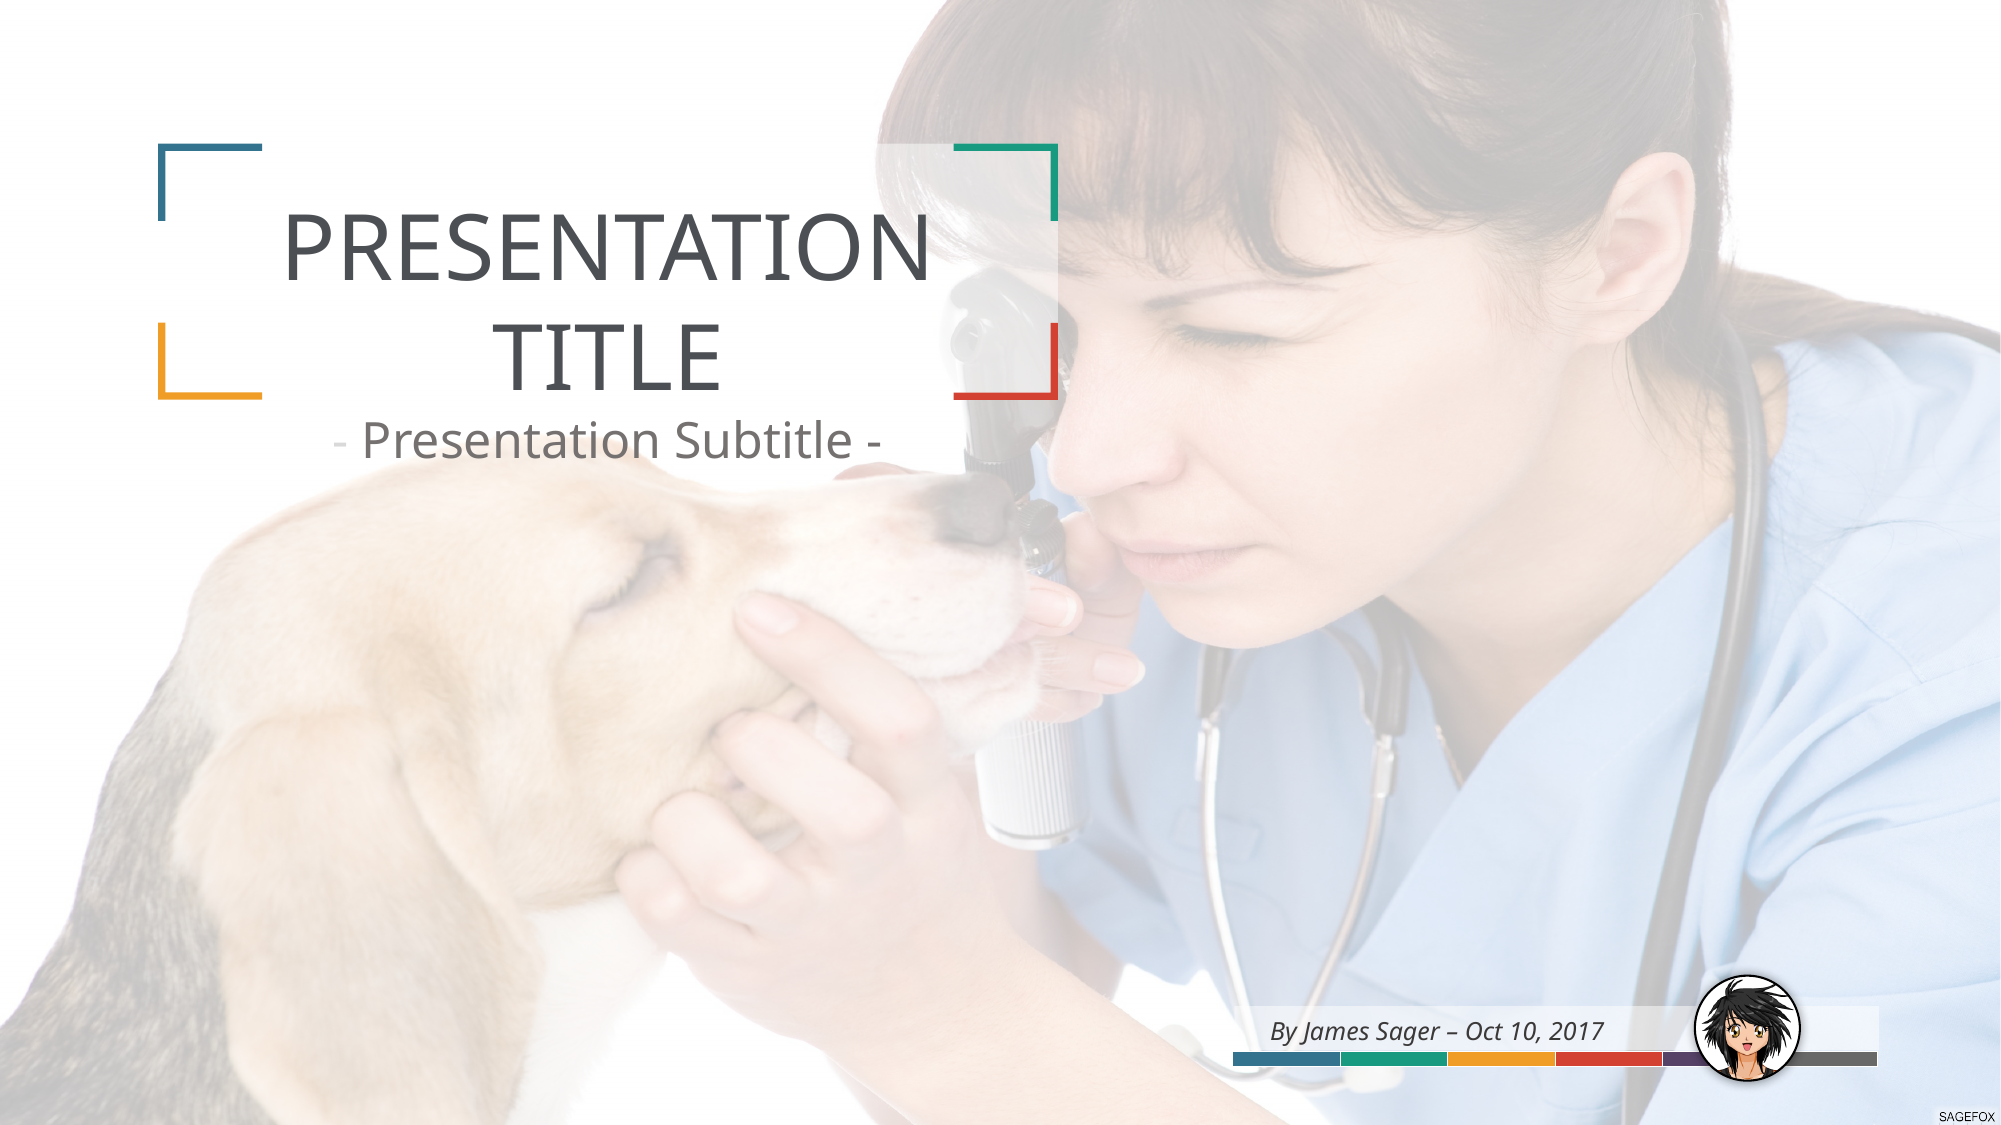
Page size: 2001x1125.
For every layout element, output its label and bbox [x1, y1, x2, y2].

text_box [157, 143, 1059, 401]
picture [1936, 1111, 1997, 1125]
text_box [1232, 975, 1880, 1081]
